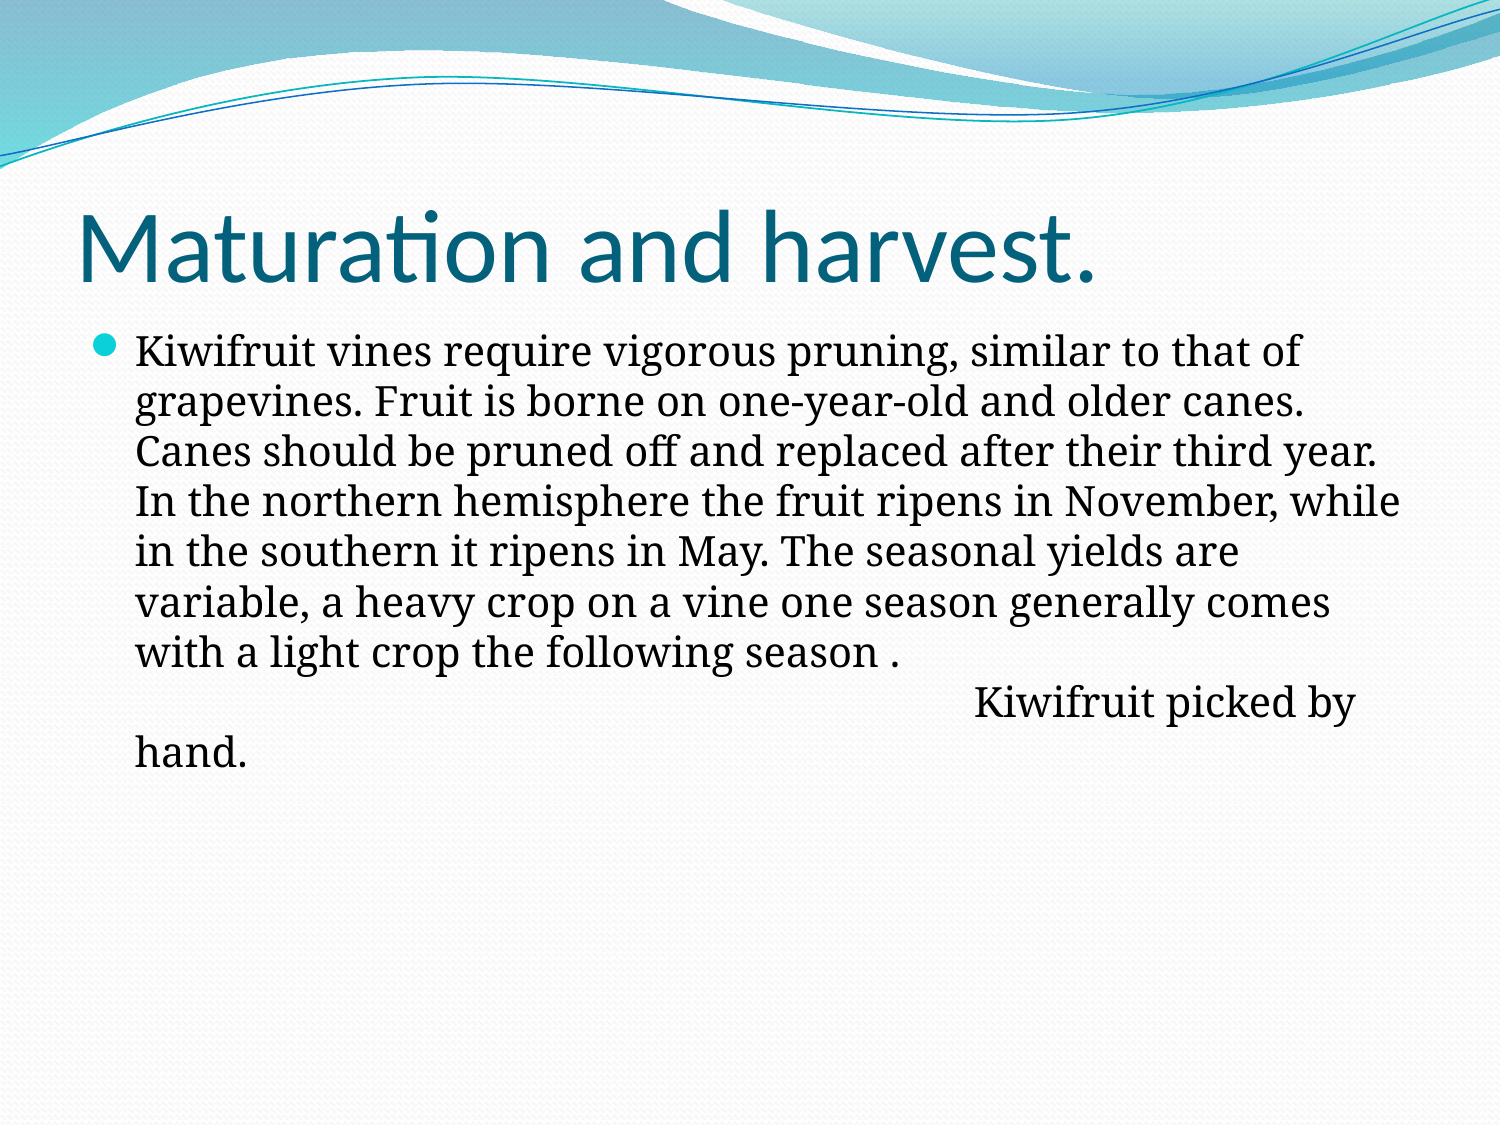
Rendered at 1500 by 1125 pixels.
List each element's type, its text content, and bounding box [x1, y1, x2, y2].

title Maturation and harvest. [75, 115, 1425, 303]
list Kiwifruit vines require vigorous pruning, similar to that of grapevines. Fruit is borne on one-year-old and older canes. Canes should be pruned off and replaced after their third year. In the northern hemisphere the fruit ripens in November, while in the southern it ripens in May. The seasonal yields are variable, a heavy crop on a vine one season generally comes with a light crop the following season . Kiwifruit picked by hand. [75, 317, 1425, 1038]
